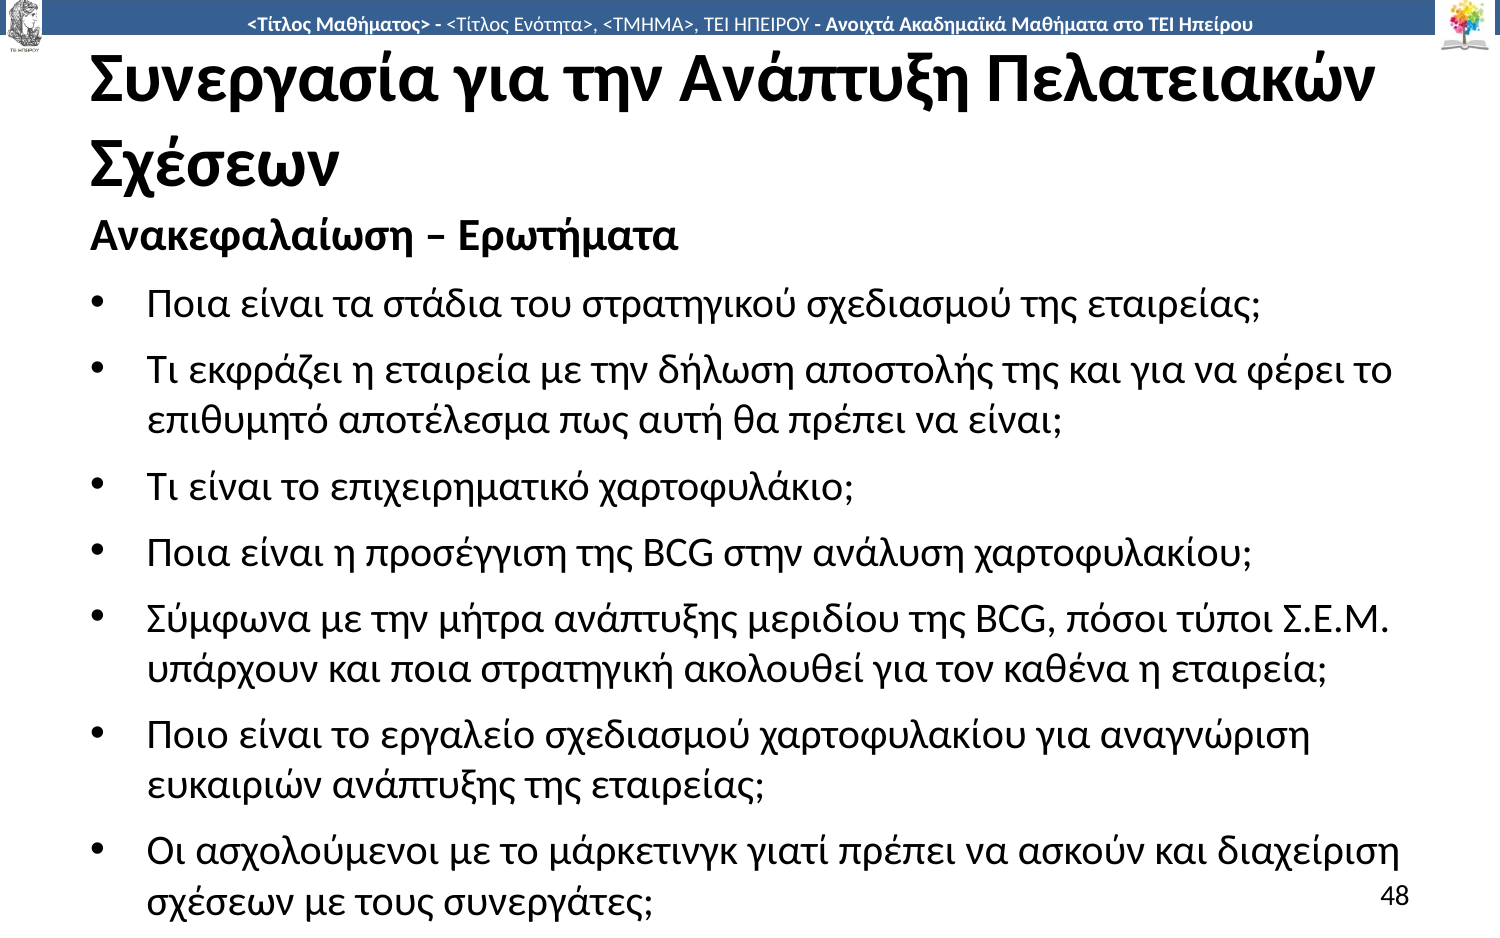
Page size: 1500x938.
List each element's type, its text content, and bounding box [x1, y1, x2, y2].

picture [6, 0, 42, 54]
list Ανακεφαλαίωση – Ερωτήματα Ποια είναι τα στάδια του στρατηγικού σχεδιασμού της εταιρείας; Τι εκφράζει η εταιρεία με την δήλωση αποστολής της και για να φέρει το επιθυμητό αποτέλεσμα πως αυτή θα πρέπει να είναι; Τι είναι το επιχειρηματικό χαρτοφυλάκιο; Ποια είναι η προσέγγιση της BCG στην ανάλυση χαρτοφυλακίου; Σύμφωνα με την μήτρα ανάπτυξης μεριδίου της BCG, πόσοι τύποι Σ.Ε.Μ. υπάρχουν και ποια στρατηγική ακολουθεί για τον καθένα η εταιρεία; Ποιο είναι το εργαλείο σχεδιασμού χαρτοφυλακίου για αναγνώριση ευκαιριών ανάπτυξης της εταιρείας; Οι ασχολούμενοι με το μάρκετινγκ γιατί πρέπει να ασκούν και διαχείριση σχέσεων με τους συνεργάτες; [75, 197, 1425, 938]
title Συνεργασία για την Ανάπτυξη Πελατειακών Σχέσεων [75, 37, 1425, 194]
slide_number 48 [1074, 868, 1425, 919]
picture [1435, 0, 1495, 52]
